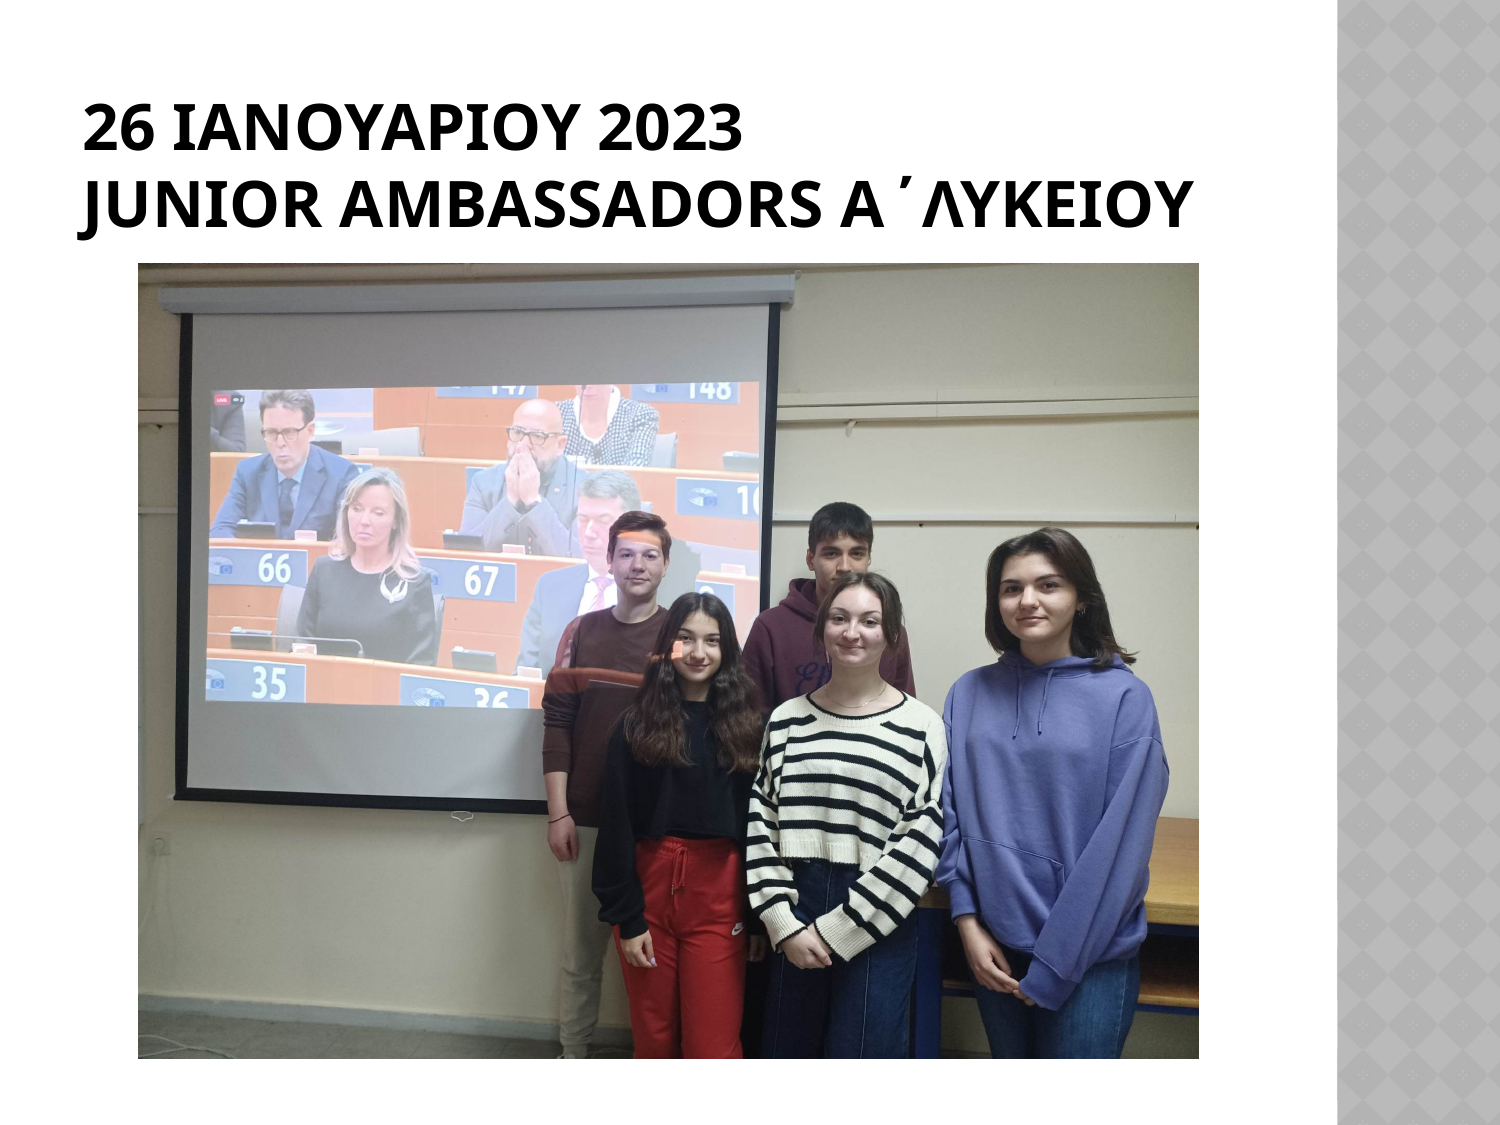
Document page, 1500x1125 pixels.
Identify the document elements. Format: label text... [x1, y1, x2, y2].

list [138, 263, 1200, 1060]
title 26 ΙανουαρΙου 2023 Junior Ambassadors A΄λΥΚΕΙΟΥ [75, 52, 1263, 240]
